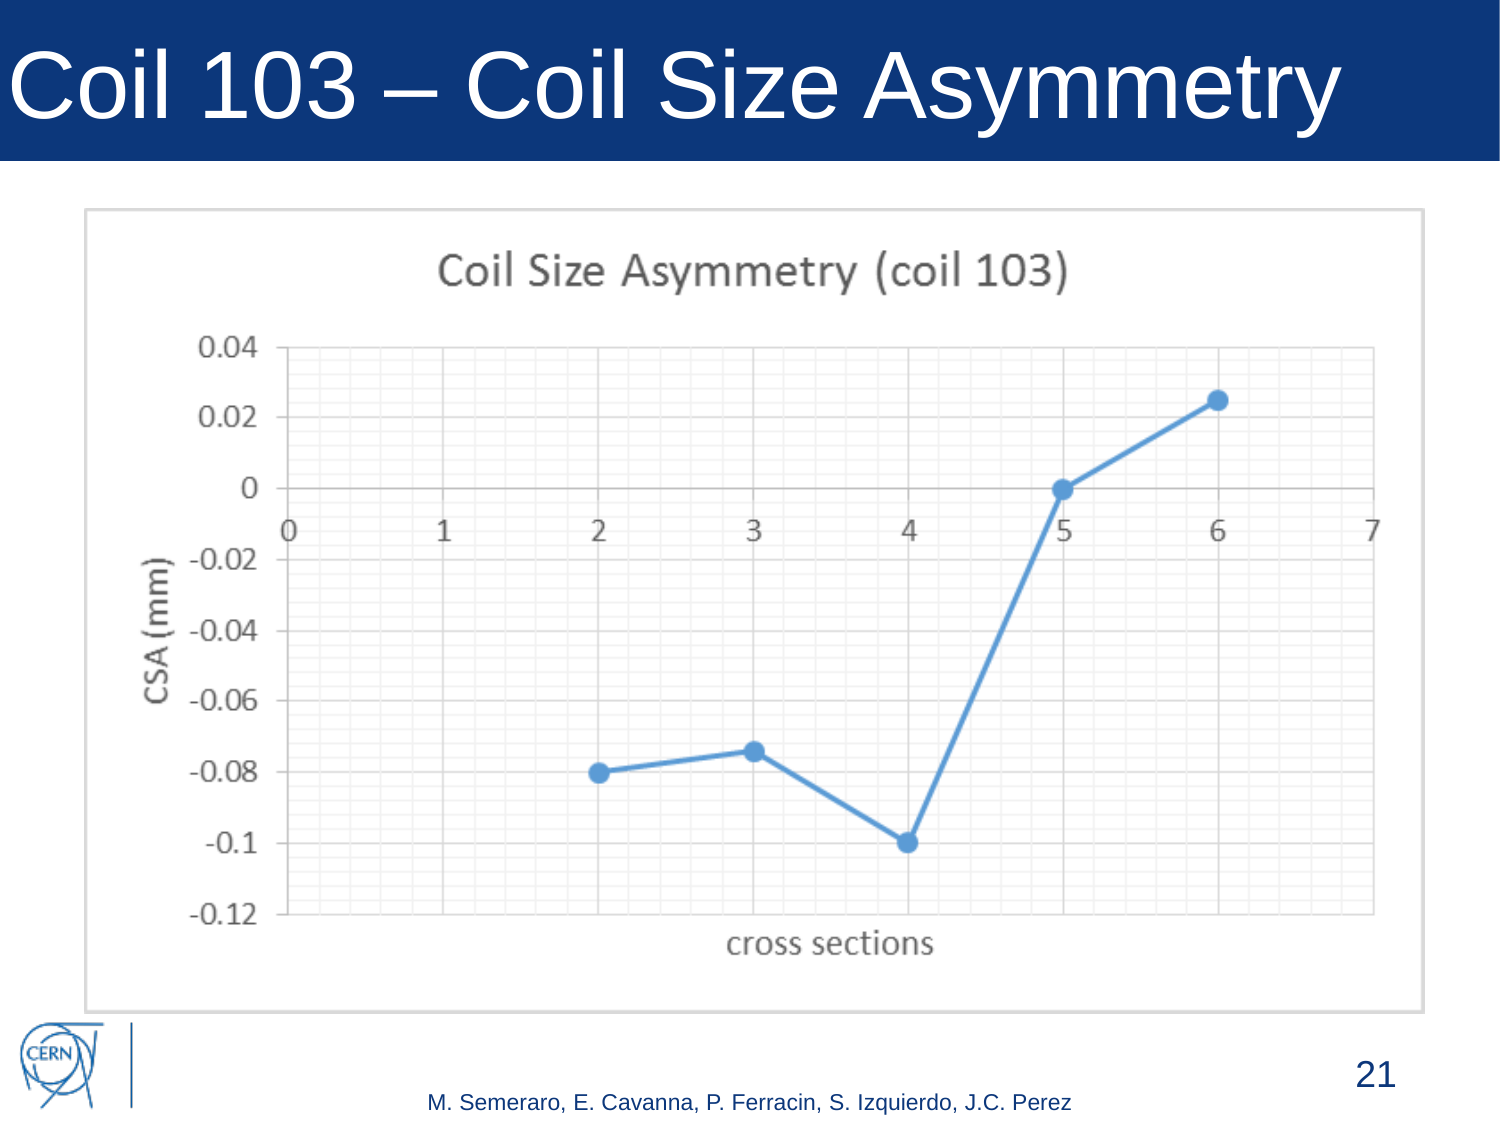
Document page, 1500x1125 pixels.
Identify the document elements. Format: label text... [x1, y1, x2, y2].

title Coil 103 – Coil Size Asymmetry [0, 0, 1500, 161]
slide_number 21 [1340, 1042, 1425, 1106]
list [84, 207, 1426, 1015]
